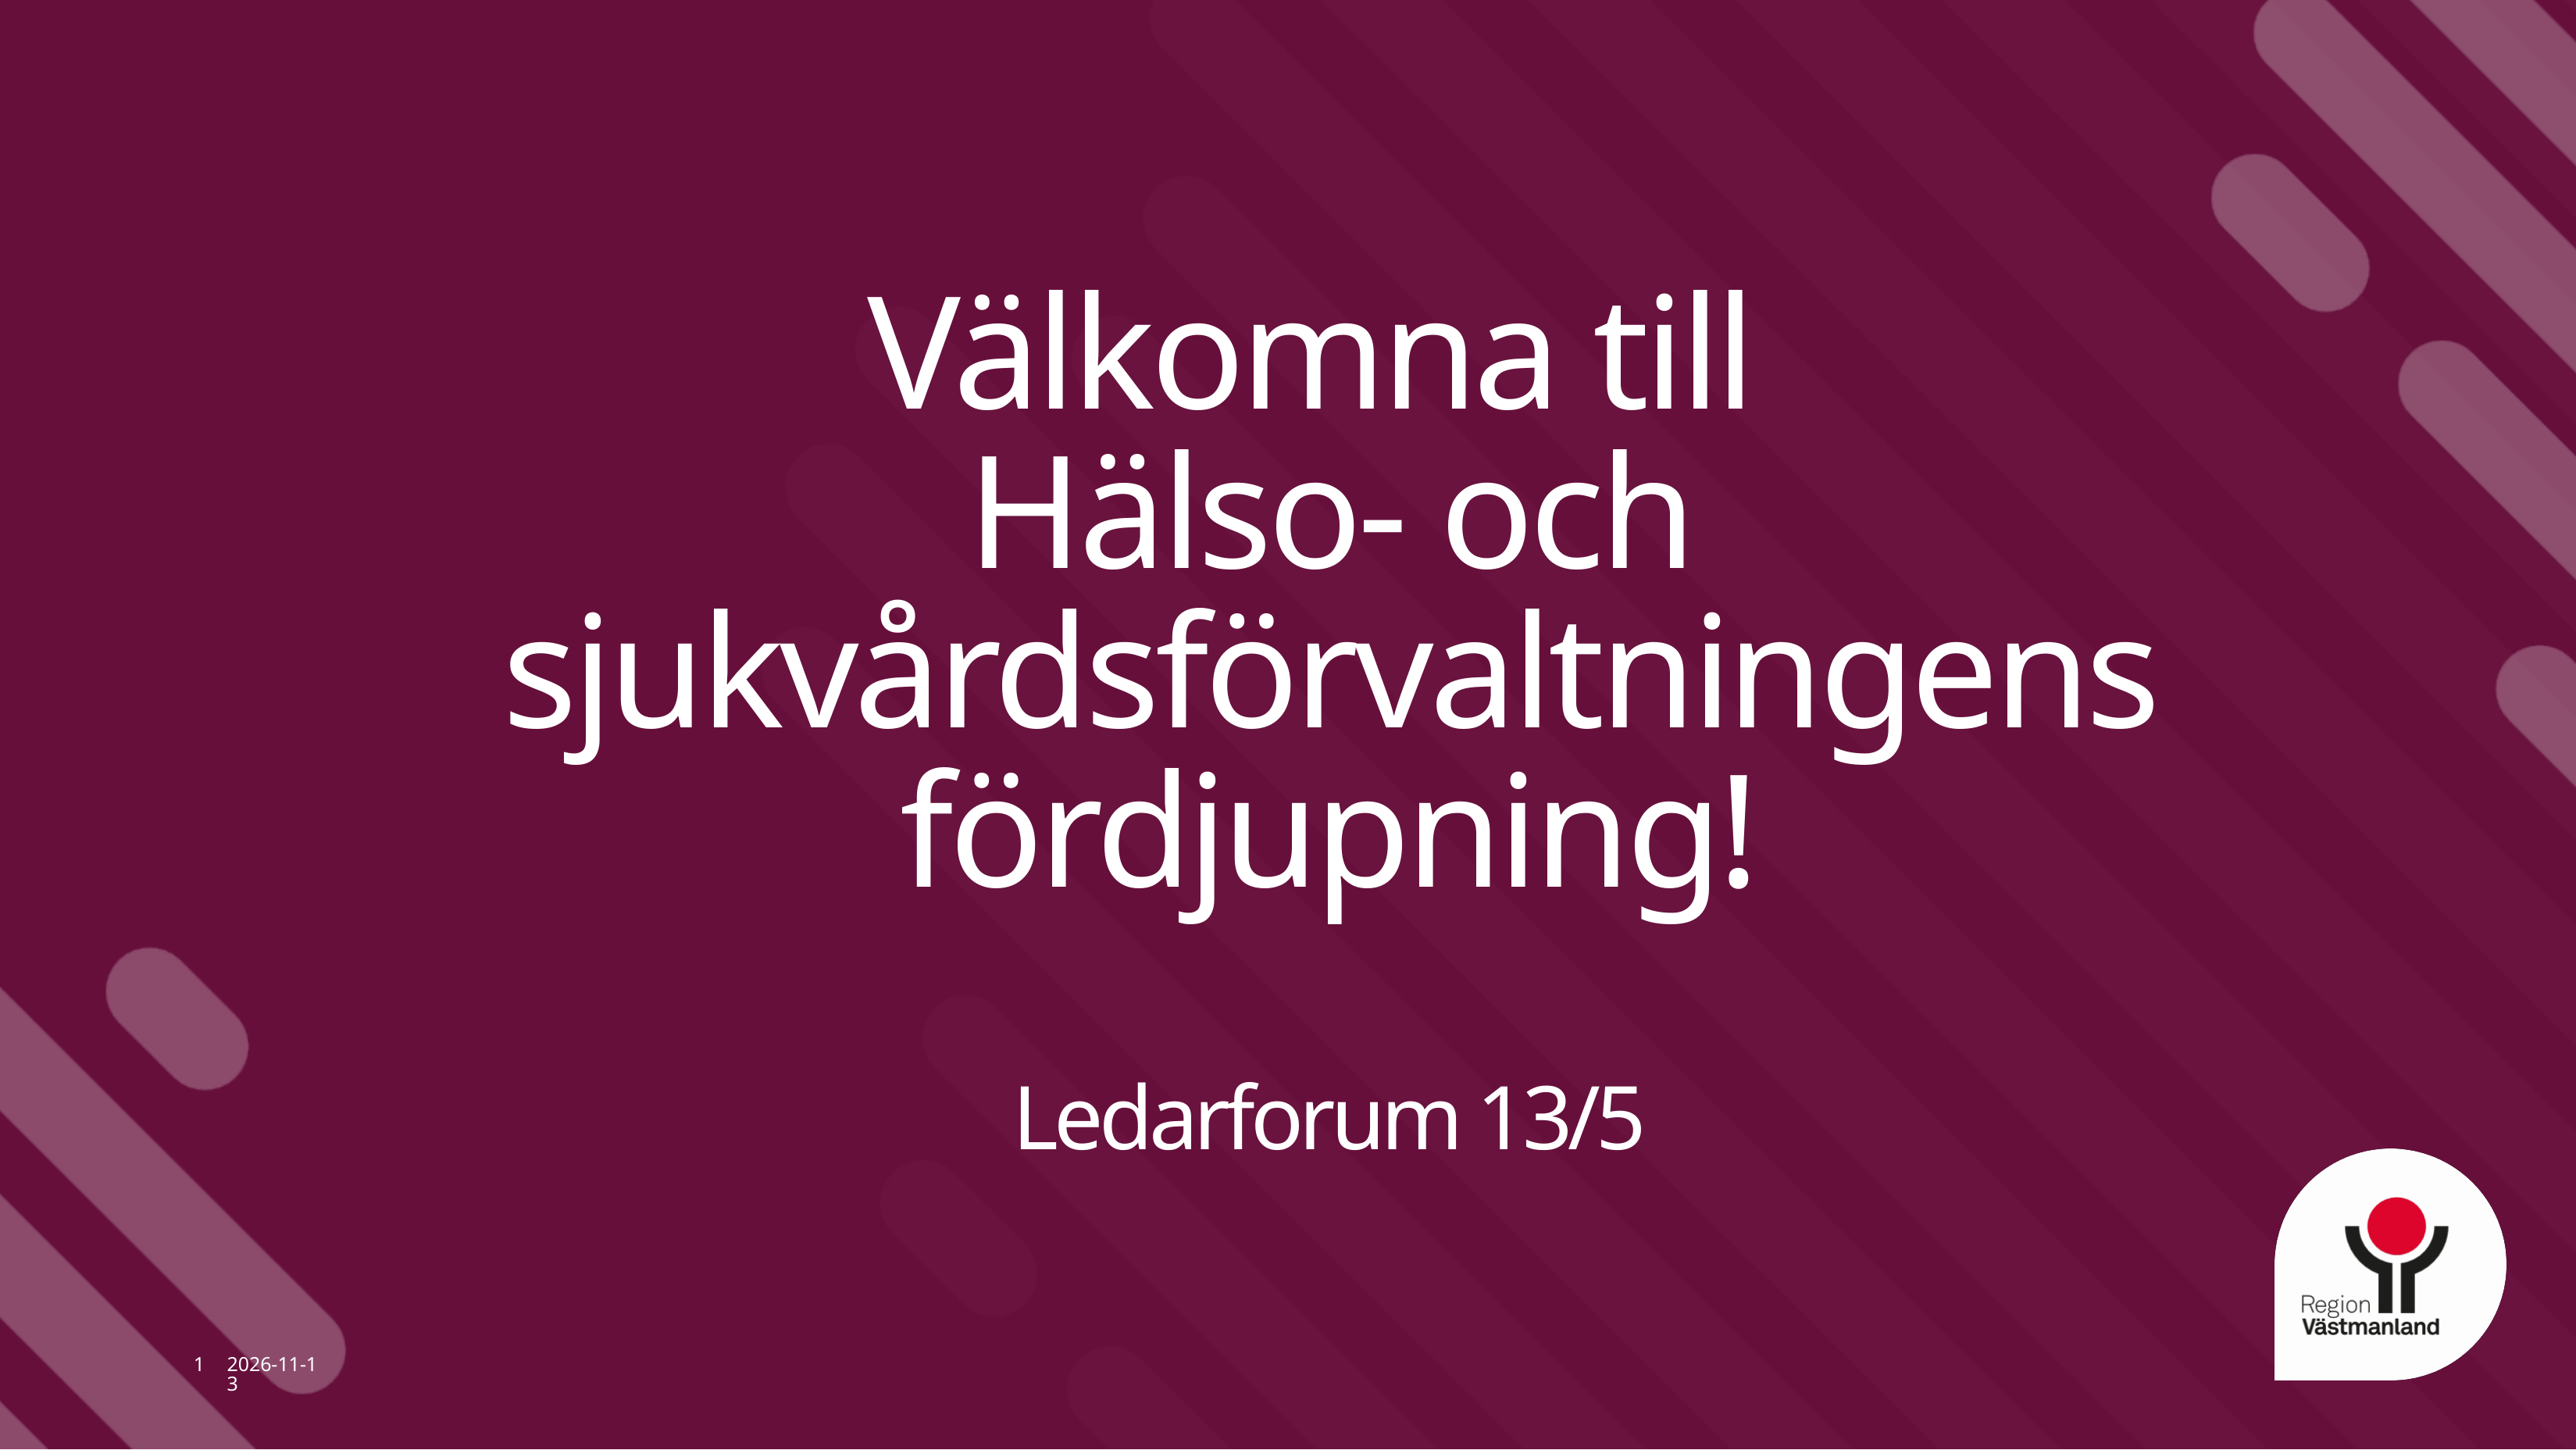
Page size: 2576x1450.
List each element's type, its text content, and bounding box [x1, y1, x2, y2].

picture [761, 0, 2576, 1450]
picture [0, 945, 549, 1450]
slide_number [227, 1352, 329, 1376]
title Välkomna till Hälso- och sjukvårdsförvaltningens fördjupning! Ledarforum 13/5 [227, 329, 2433, 1120]
slide_number 1 [159, 1352, 205, 1376]
